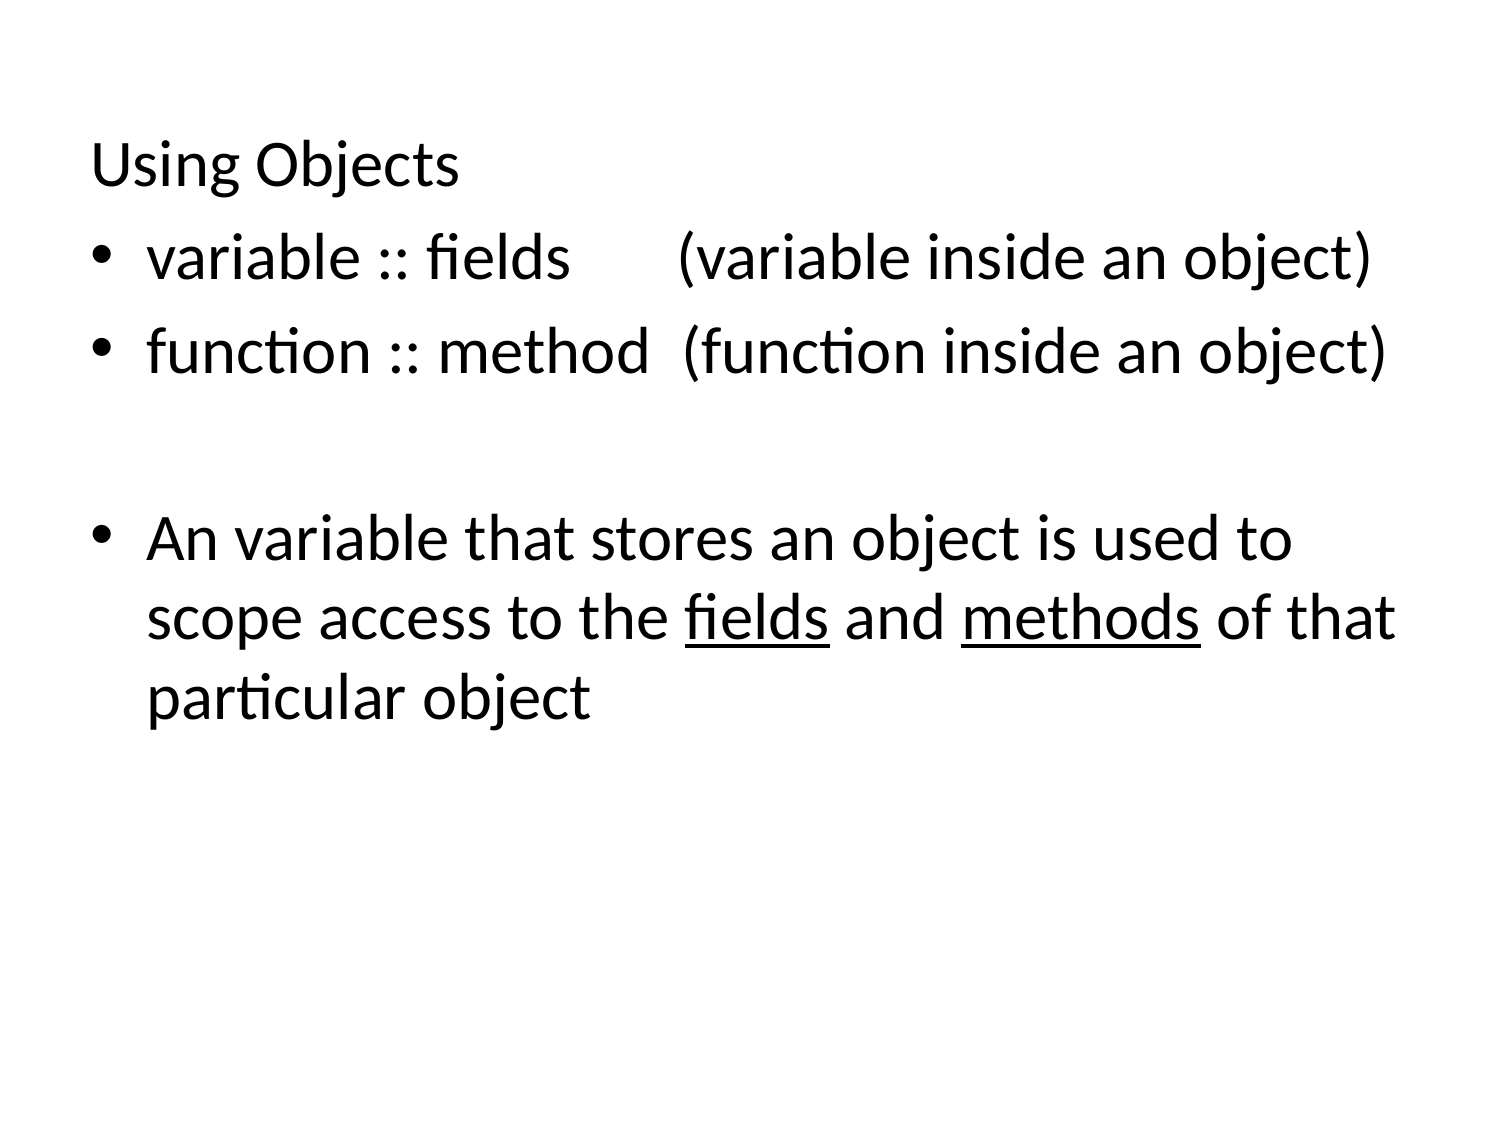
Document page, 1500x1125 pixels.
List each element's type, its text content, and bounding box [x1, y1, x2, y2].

list Using Objects variable :: fields (variable inside an object) function :: method (function inside an object) An variable that stores an object is used to scope access to the fields and methods of that particular object [75, 112, 1450, 1005]
